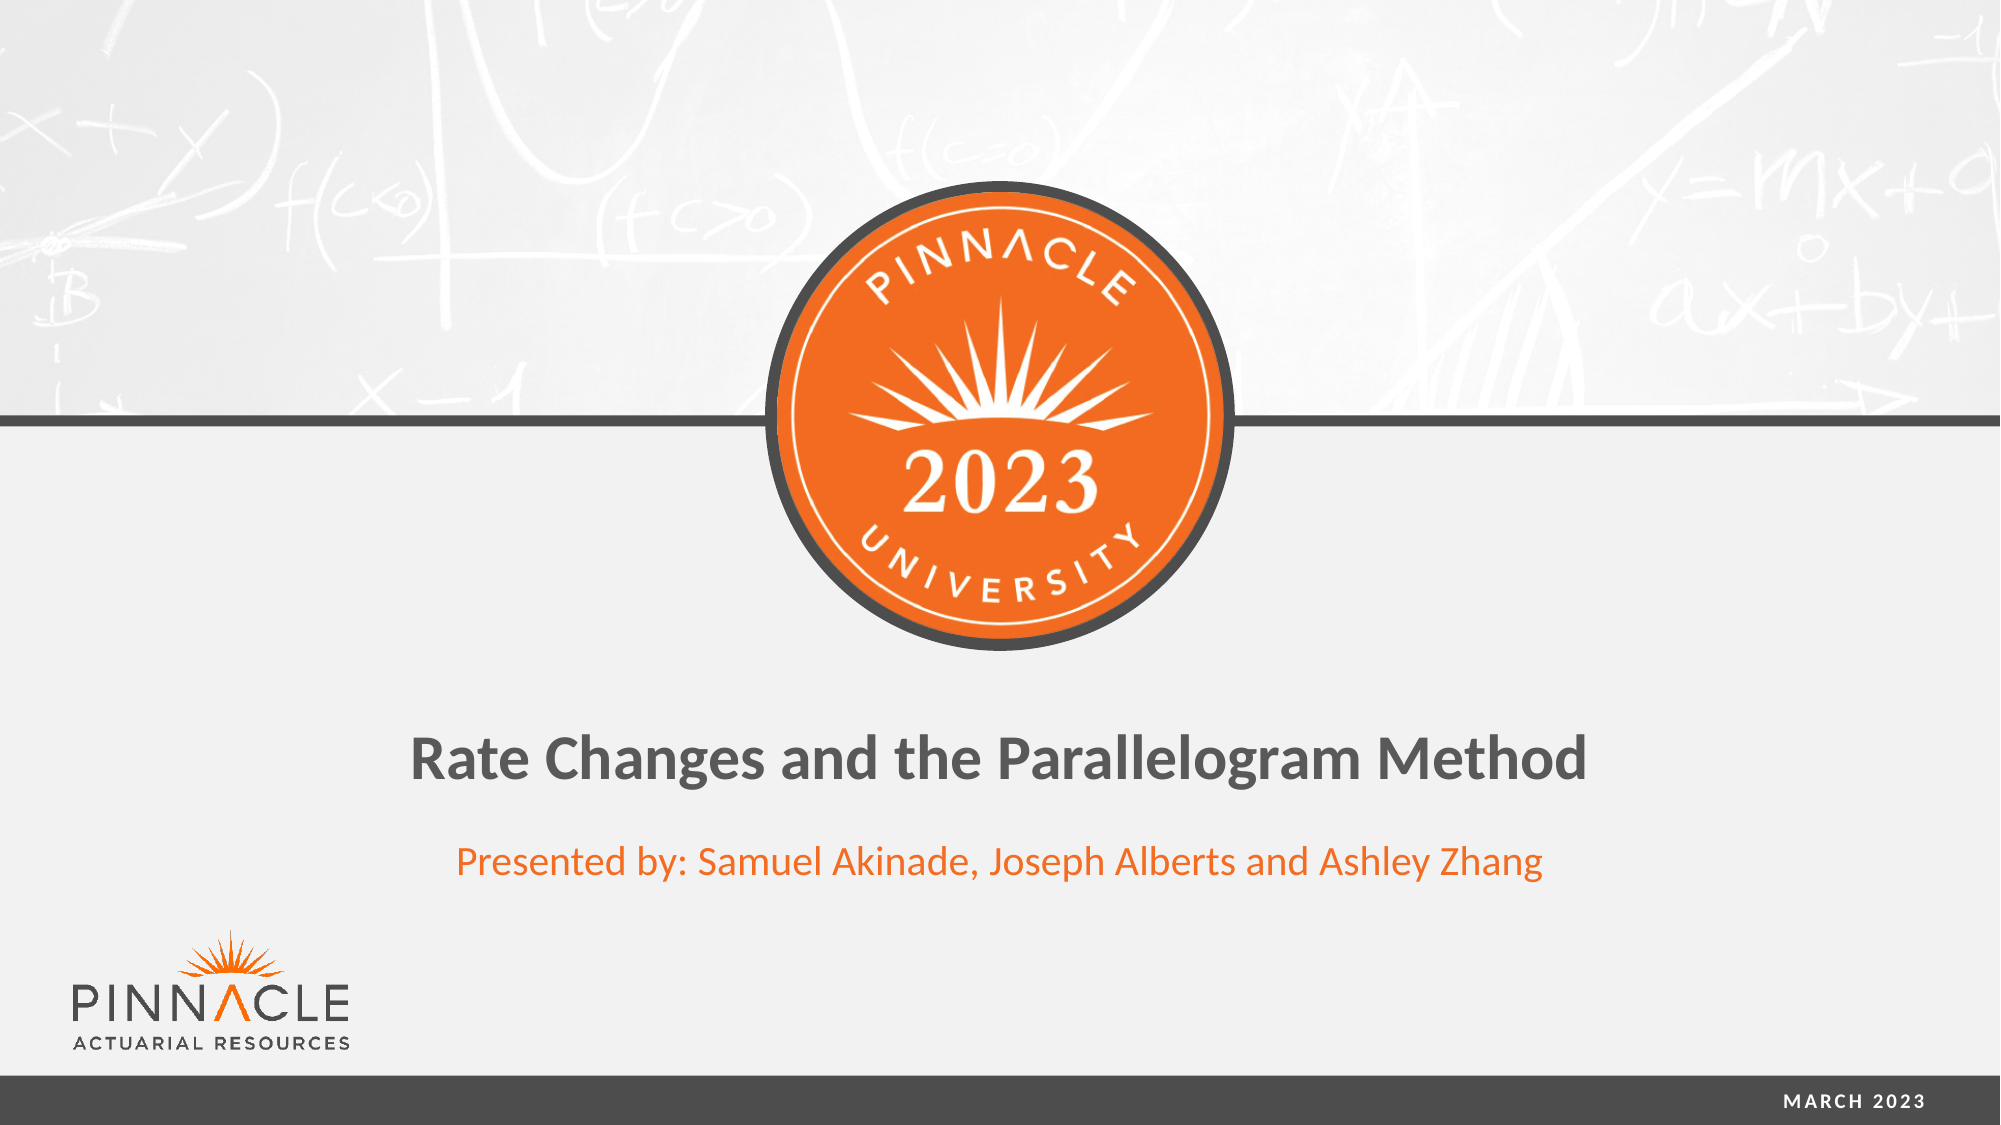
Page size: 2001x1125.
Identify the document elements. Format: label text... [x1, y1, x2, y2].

title Rate Changes and the Parallelogram Method [231, 708, 1769, 800]
picture [776, 191, 1224, 639]
subtitle Presented by: Samuel Akinade, Joseph Alberts and Ashley Zhang [231, 826, 1769, 919]
picture [60, 887, 363, 1075]
